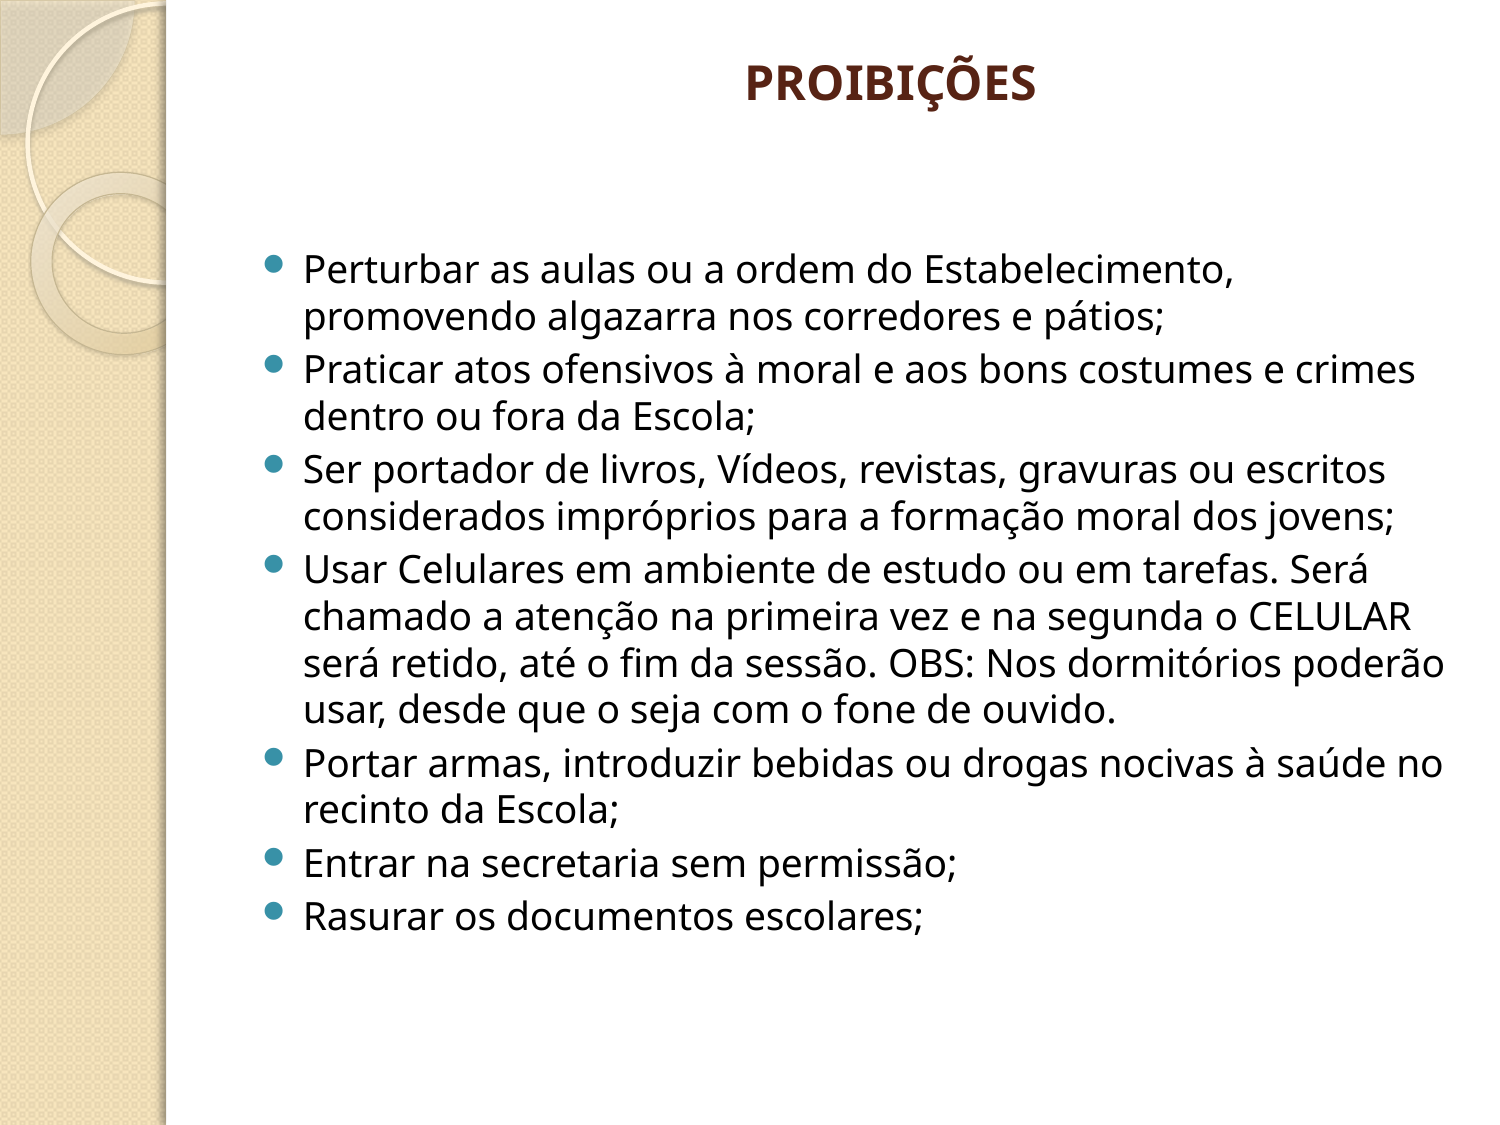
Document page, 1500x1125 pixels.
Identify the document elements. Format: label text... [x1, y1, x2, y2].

title PROIBIÇÕES [316, 45, 1466, 176]
list Perturbar as aulas ou a ordem do Estabelecimento, promovendo algazarra nos corredores e pátios; Praticar atos ofensivos à moral e aos bons costumes e crimes dentro ou fora da Escola; Ser portador de livros, Vídeos, revistas, gravuras ou escritos considerados impróprios para a formação moral dos jovens; Usar Celulares em ambiente de estudo ou em tarefas. Será chamado a atenção na primeira vez e na segunda o CELULAR será retido, até o fim da sessão. OBS: Nos dormitórios poderão usar, desde que o seja com o fone de ouvido. Portar armas, introduzir bebidas ou drogas nocivas à saúde no recinto da Escola; Entrar na secretaria sem permissão; Rasurar os documentos escolares; [235, 237, 1466, 1025]
